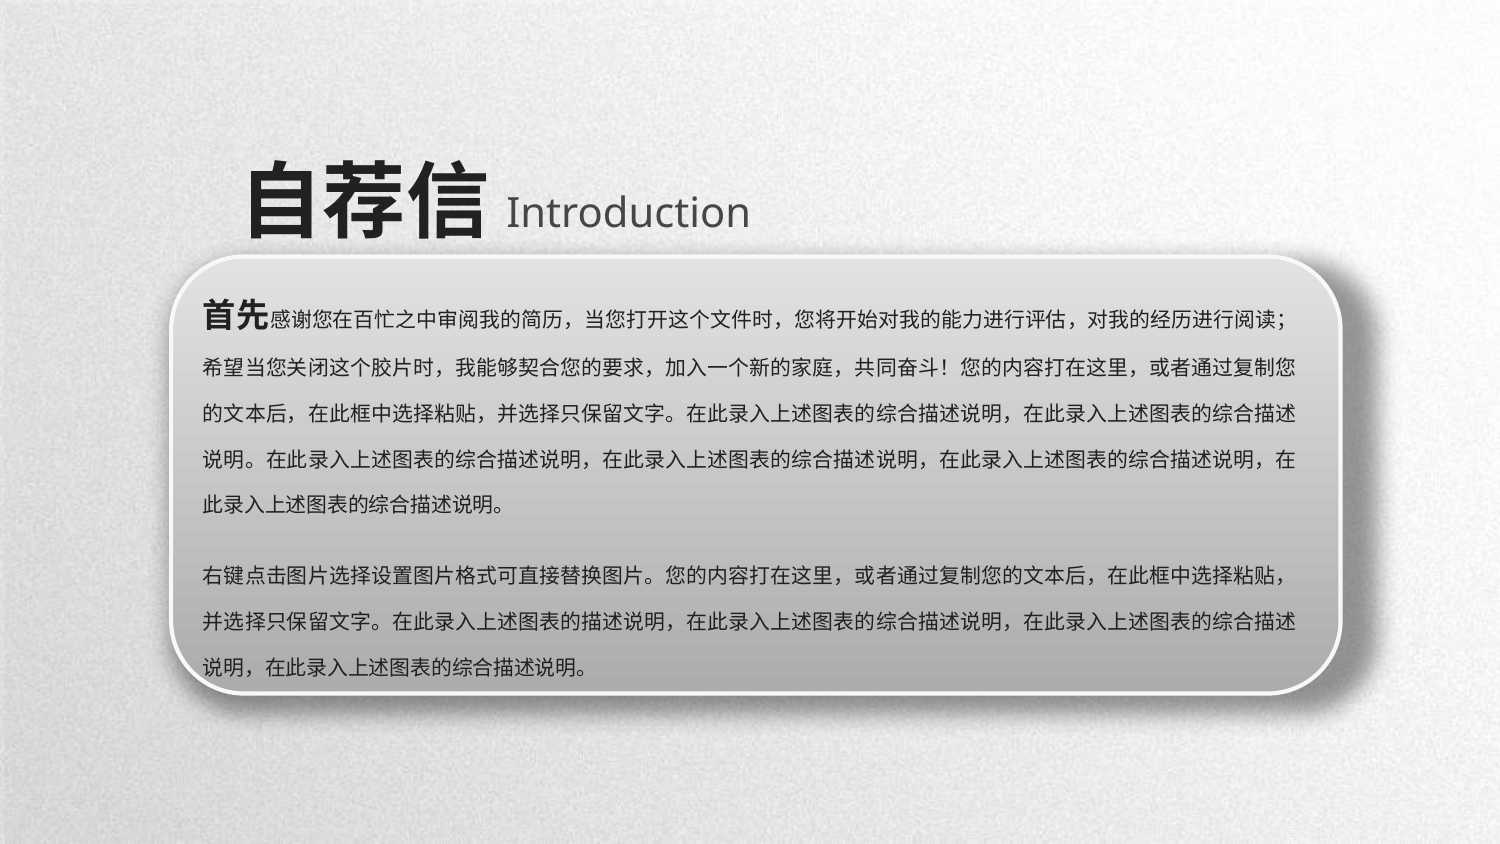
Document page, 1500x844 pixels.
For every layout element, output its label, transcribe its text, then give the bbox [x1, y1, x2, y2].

text_box [168, 287, 182, 663]
text_box 首先感谢您在百忙之中审阅我的简历，当您打开这个文件时，您将开始对我的能力进行评估，对我的经历进行阅读；希望当您关闭这个胶片时，我能够契合您的要求，加入一个新的家庭，共同奋斗！您的内容打在这里，或者通过复制您的文本后，在此框中选择粘贴，并选择只保留文字。在此录入上述图表的综合描述说明，在此录入上述图表的综合描述说明。在此录入上述图表的综合描述说明，在此录入上述图表的综合描述说明，在此录入上述图表的综合描述说明，在此录入上述图表的综合描述说明。 右键点击图片选择设置图片格式可直接替换图片。您的内容打在这里，或者通过复制您的文本后，在此框中选择粘贴，并选择只保留文字。在此录入上述图表的描述说明，在此录入上述图表的综合描述说明，在此录入上述图表的综合描述说明，在此录入上述图表的综合描述说明。 [182, 277, 1317, 690]
text_box [190, 254, 1343, 678]
text_box 自荐信 [219, 138, 510, 259]
picture [0, 0, 1500, 844]
text_box Introduction [486, 175, 772, 246]
text_box [215, 690, 1297, 696]
